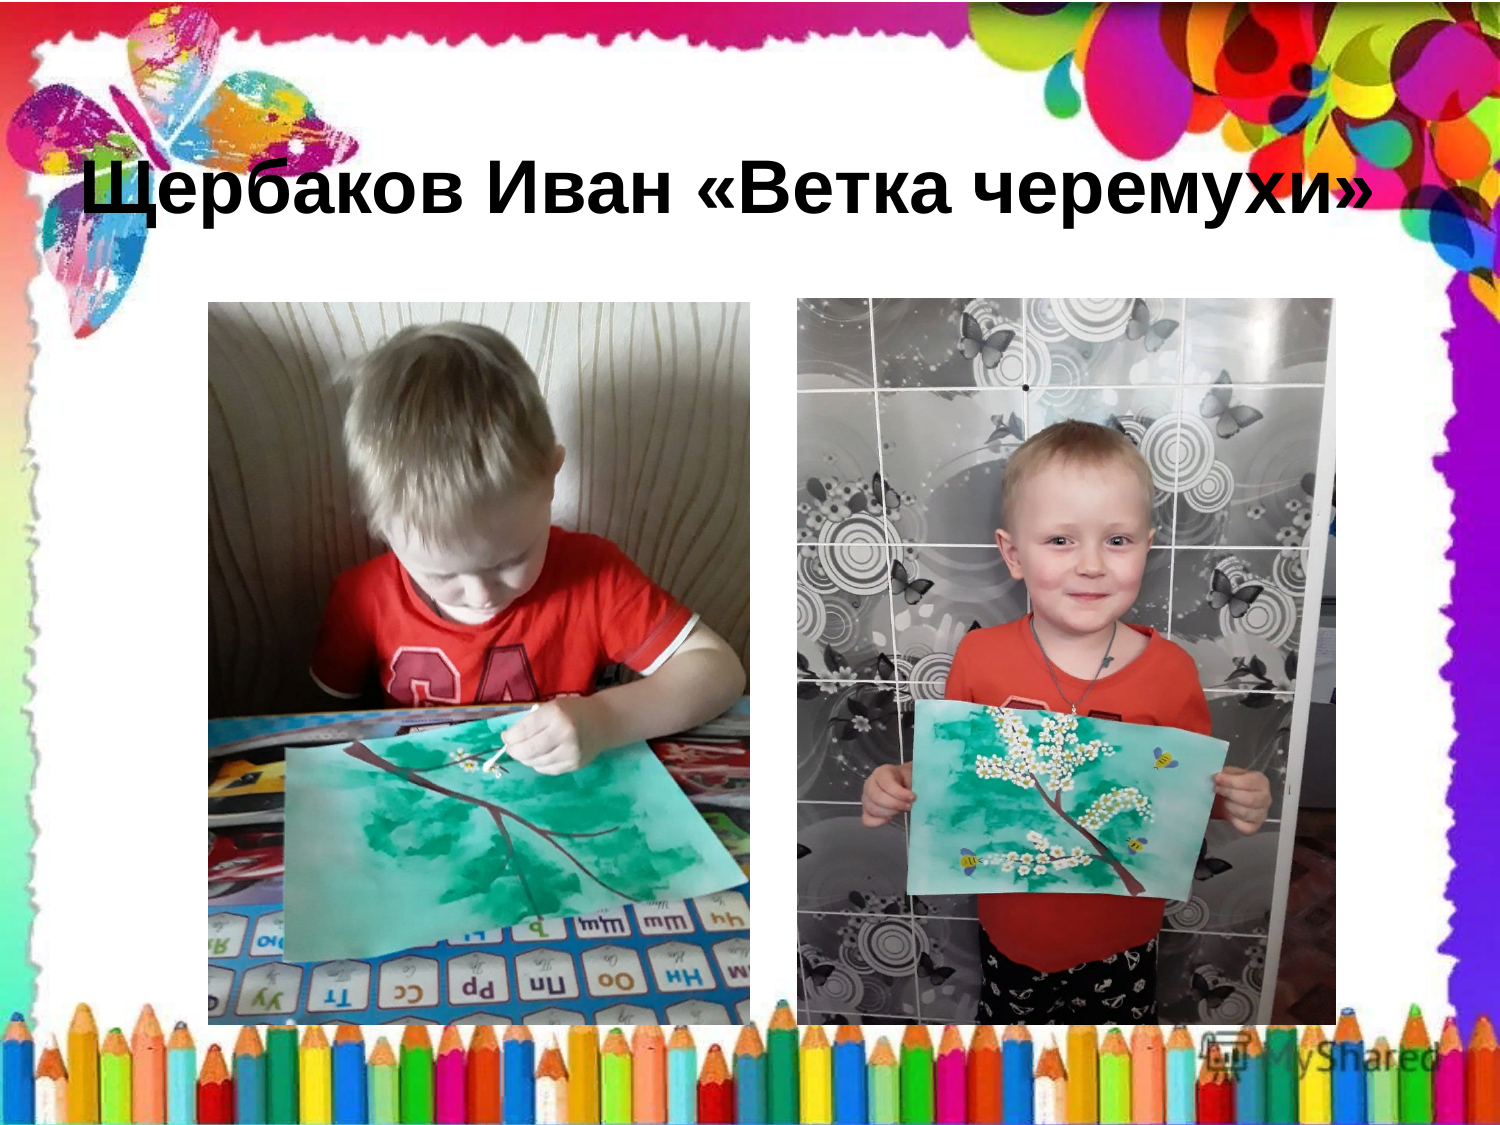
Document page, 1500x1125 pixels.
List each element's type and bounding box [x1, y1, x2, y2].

picture [0, 1, 1500, 1125]
list [796, 298, 1336, 1026]
